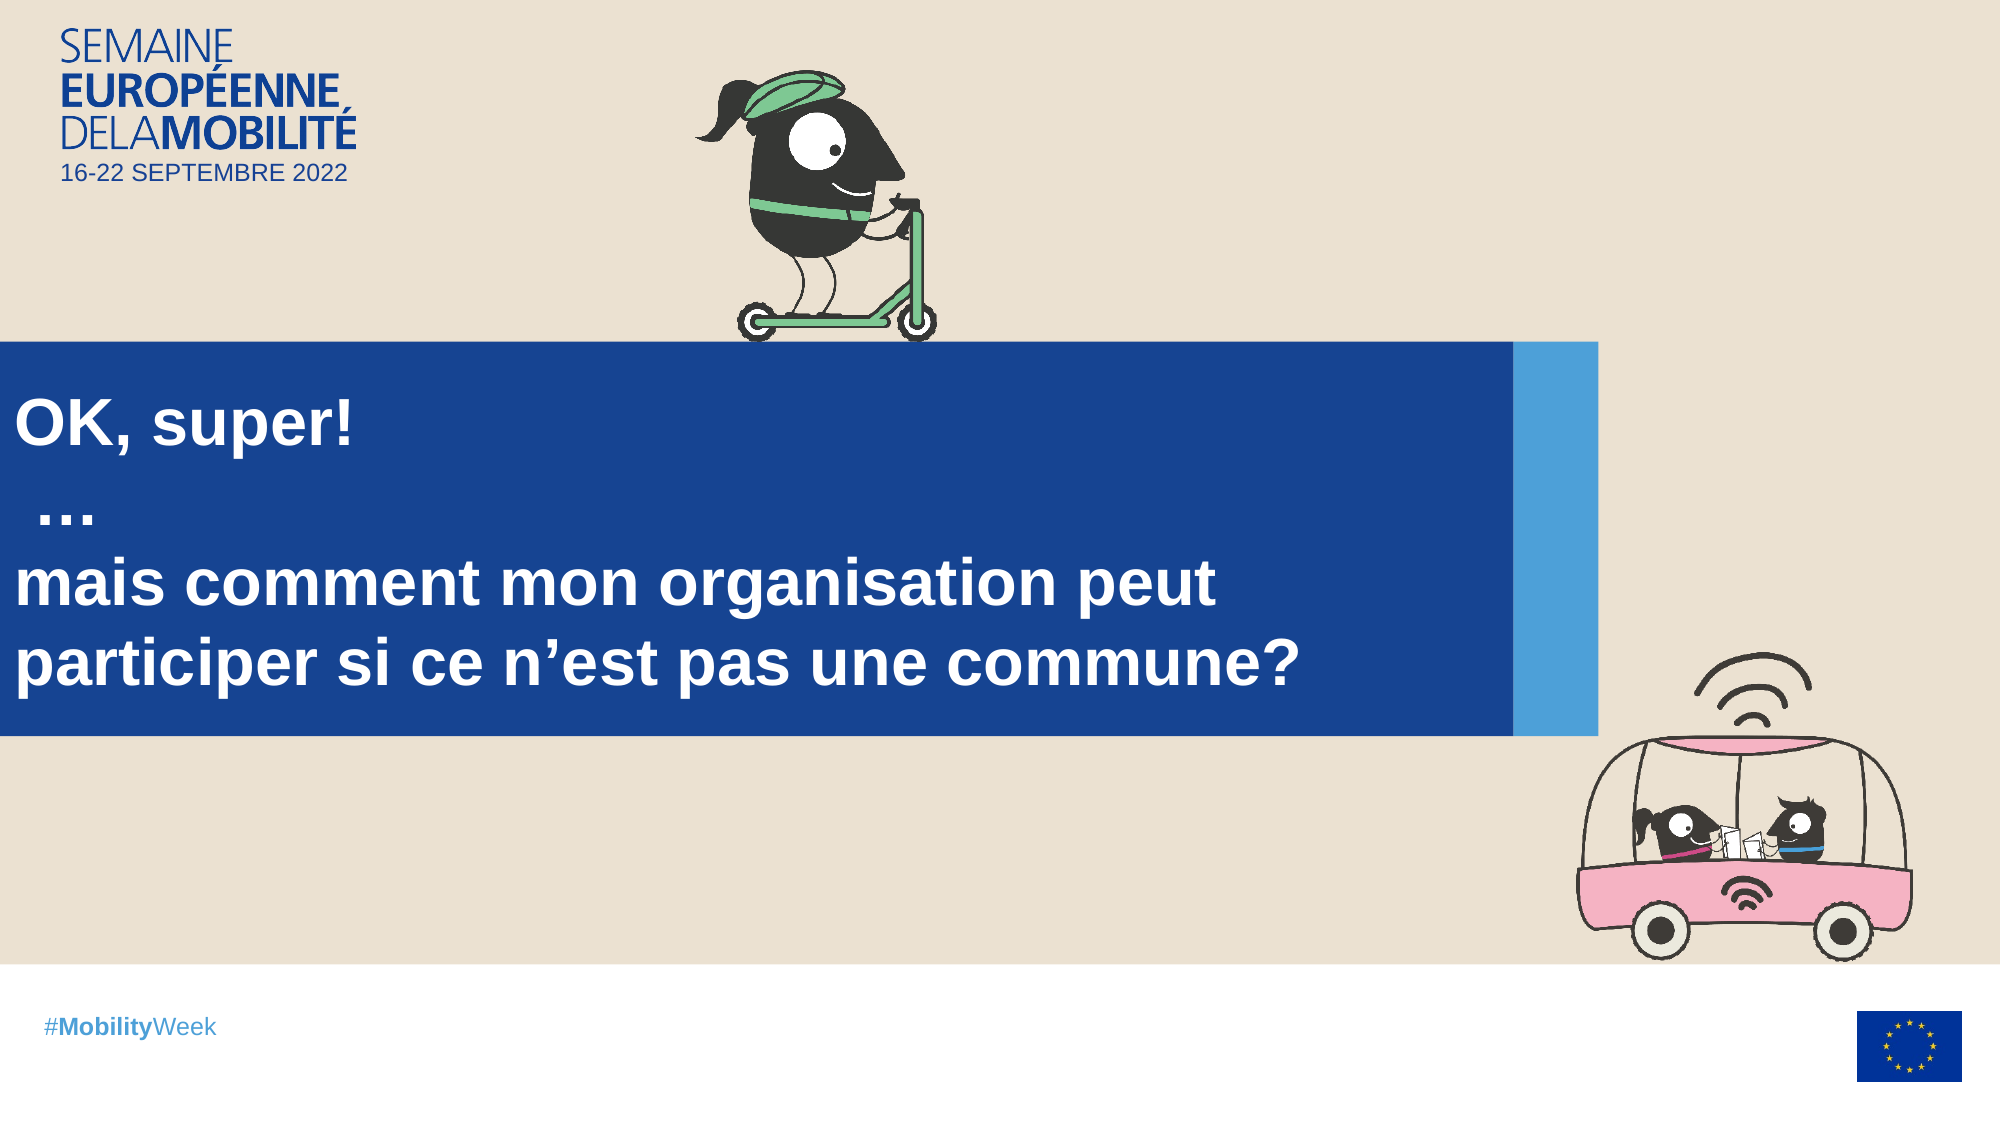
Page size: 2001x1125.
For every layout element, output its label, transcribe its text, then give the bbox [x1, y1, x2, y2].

text_box OK, super! … mais comment mon organisation peut participer si ce n’est pas une commune? [0, 339, 1515, 738]
picture [1857, 1011, 1962, 1082]
text_box [1515, 339, 1600, 738]
picture [694, 70, 937, 342]
picture [1576, 652, 1914, 962]
picture [61, 28, 356, 150]
